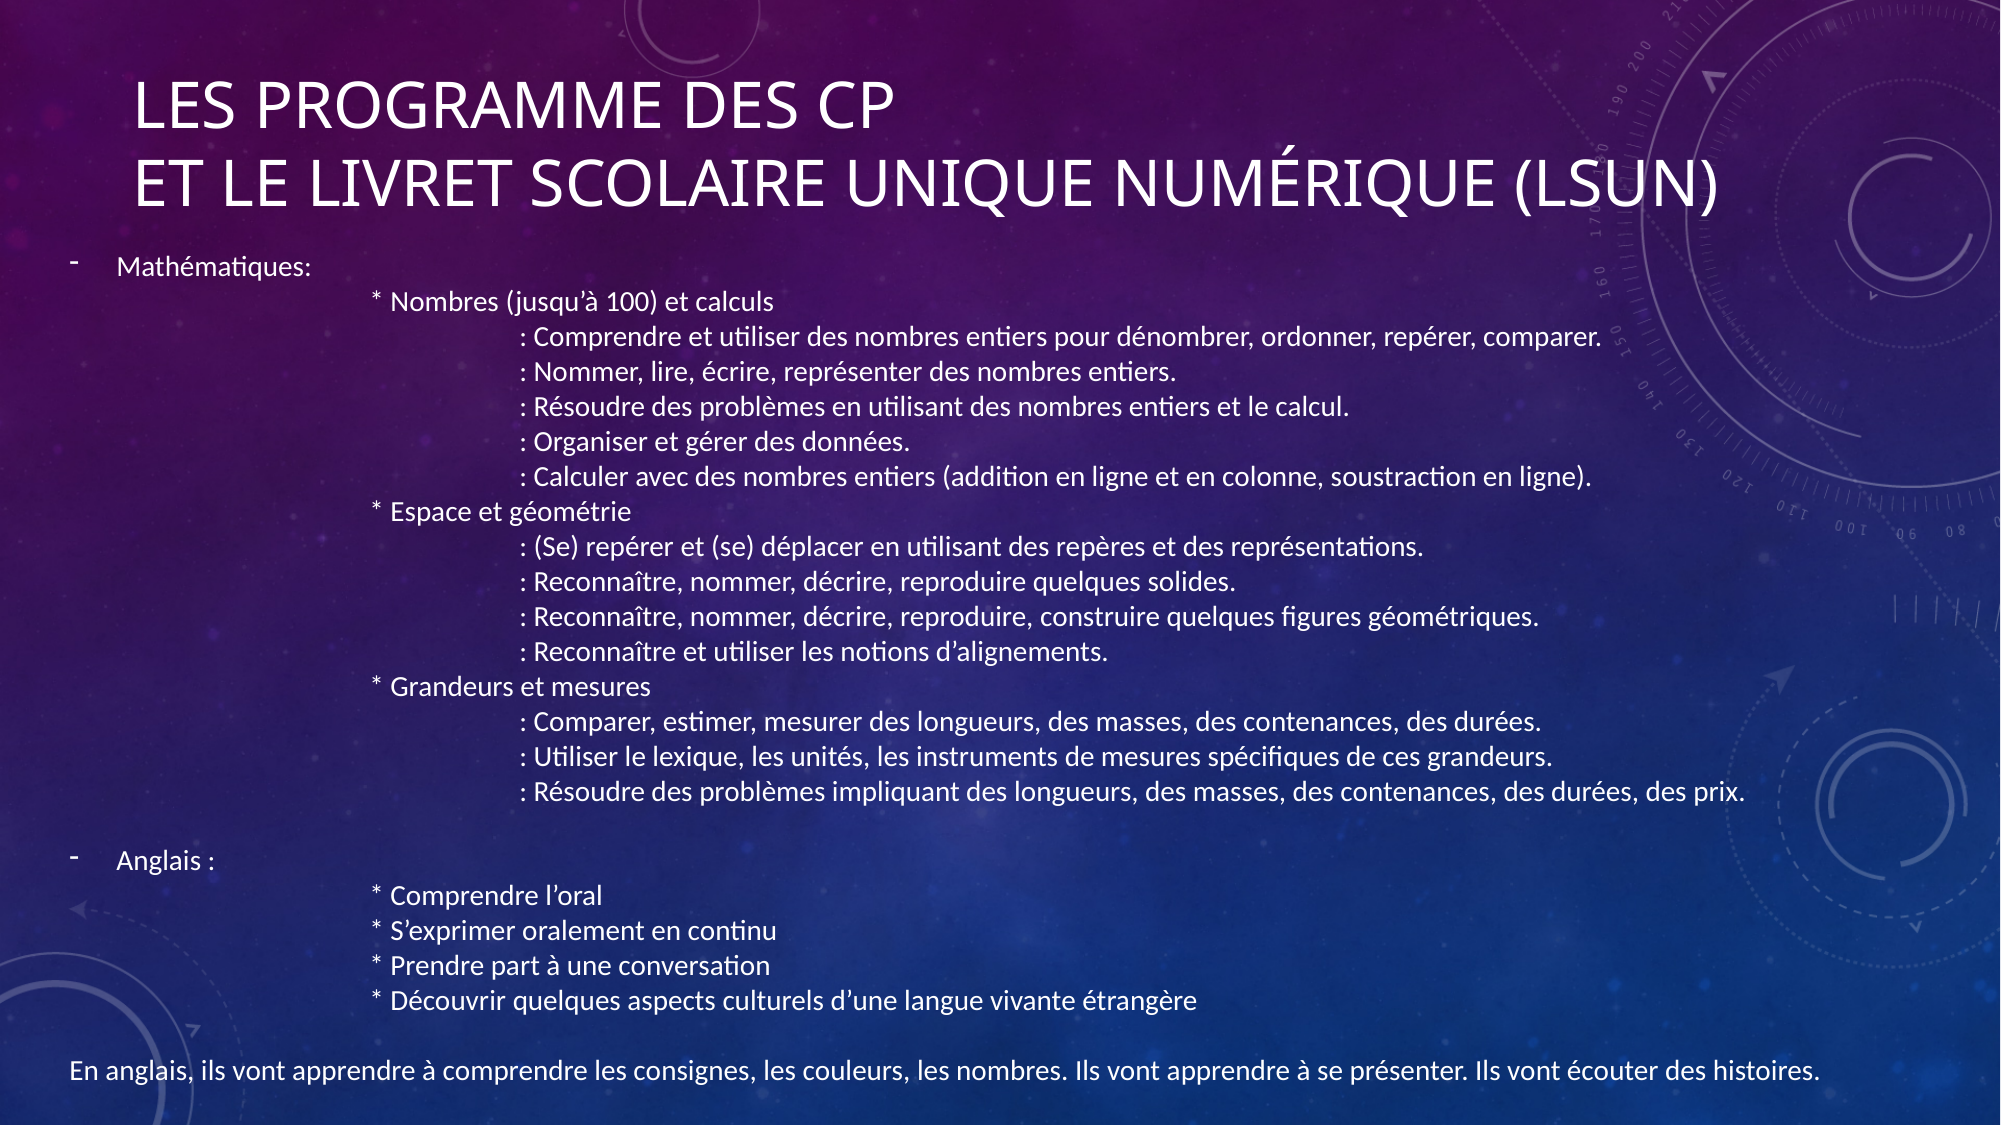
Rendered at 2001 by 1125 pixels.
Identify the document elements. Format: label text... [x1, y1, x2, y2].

title Les programme des CP et le livret scolaire unique numérique (LSUN) [117, 22, 1780, 239]
text_box Mathématiques: * Nombres (jusqu’à 100) et calculs : Comprendre et utiliser des nombres entiers pour dénombrer, ordonner, repérer, comparer. : Nommer, lire, écrire, représenter des nombres entiers. : Résoudre des problèmes en utilisant des nombres entiers et le calcul. : Organiser et gérer des données. : Calculer avec des nombres entiers (addition en ligne et en colonne, soustraction en ligne). * Espace et géométrie : (Se) repérer et (se) déplacer en utilisant des repères et des représentations. : Reconnaître, nommer, décrire, reproduire quelques solides. : Reconnaître, nommer, décrire, reproduire, construire quelques figures géométriques. : Reconnaître et utiliser les notions d’alignements. * Grandeurs et mesures : Comparer, estimer, mesurer des longueurs, des masses, des contenances, des durées. : Utiliser le lexique, les unités, les instruments de mesures spécifiques de ces grandeurs. : Résoudre des problèmes impliquant des longueurs, des masses, des contenances, des durées, des prix. Anglais : * Comprendre l’oral * S’exprimer oralement en continu * Prendre part à une conversation * Découvrir quelques aspects culturels d’une langue vivante étrangère En anglais, ils vont apprendre à comprendre les consignes, les couleurs, les nombres. Ils vont apprendre à se présenter. Ils vont écouter des histoires. [54, 239, 1882, 1125]
picture [0, 0, 2001, 1125]
